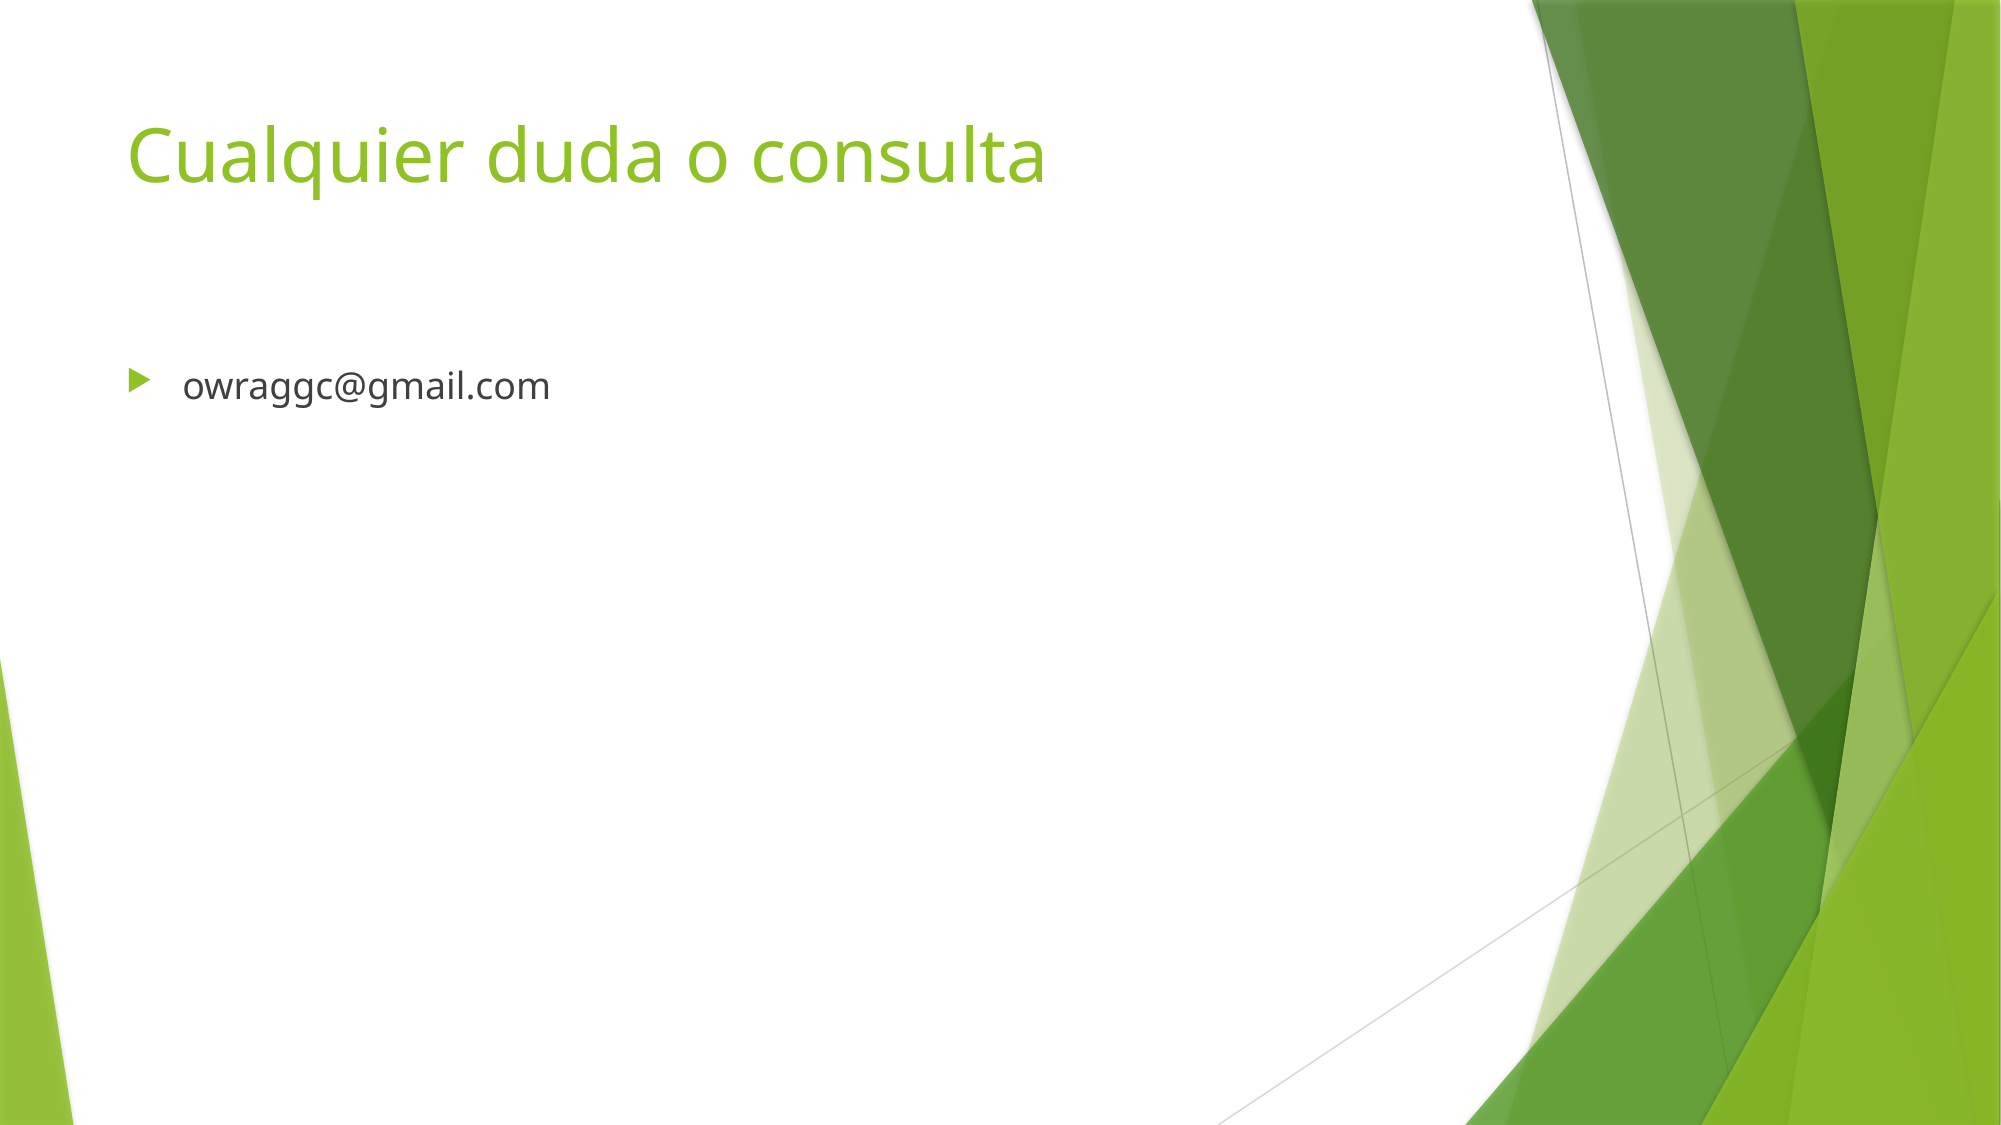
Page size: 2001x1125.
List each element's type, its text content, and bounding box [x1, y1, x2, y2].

title Cualquier duda o consulta [111, 99, 1522, 317]
list owraggc@gmail.com [111, 354, 1522, 992]
